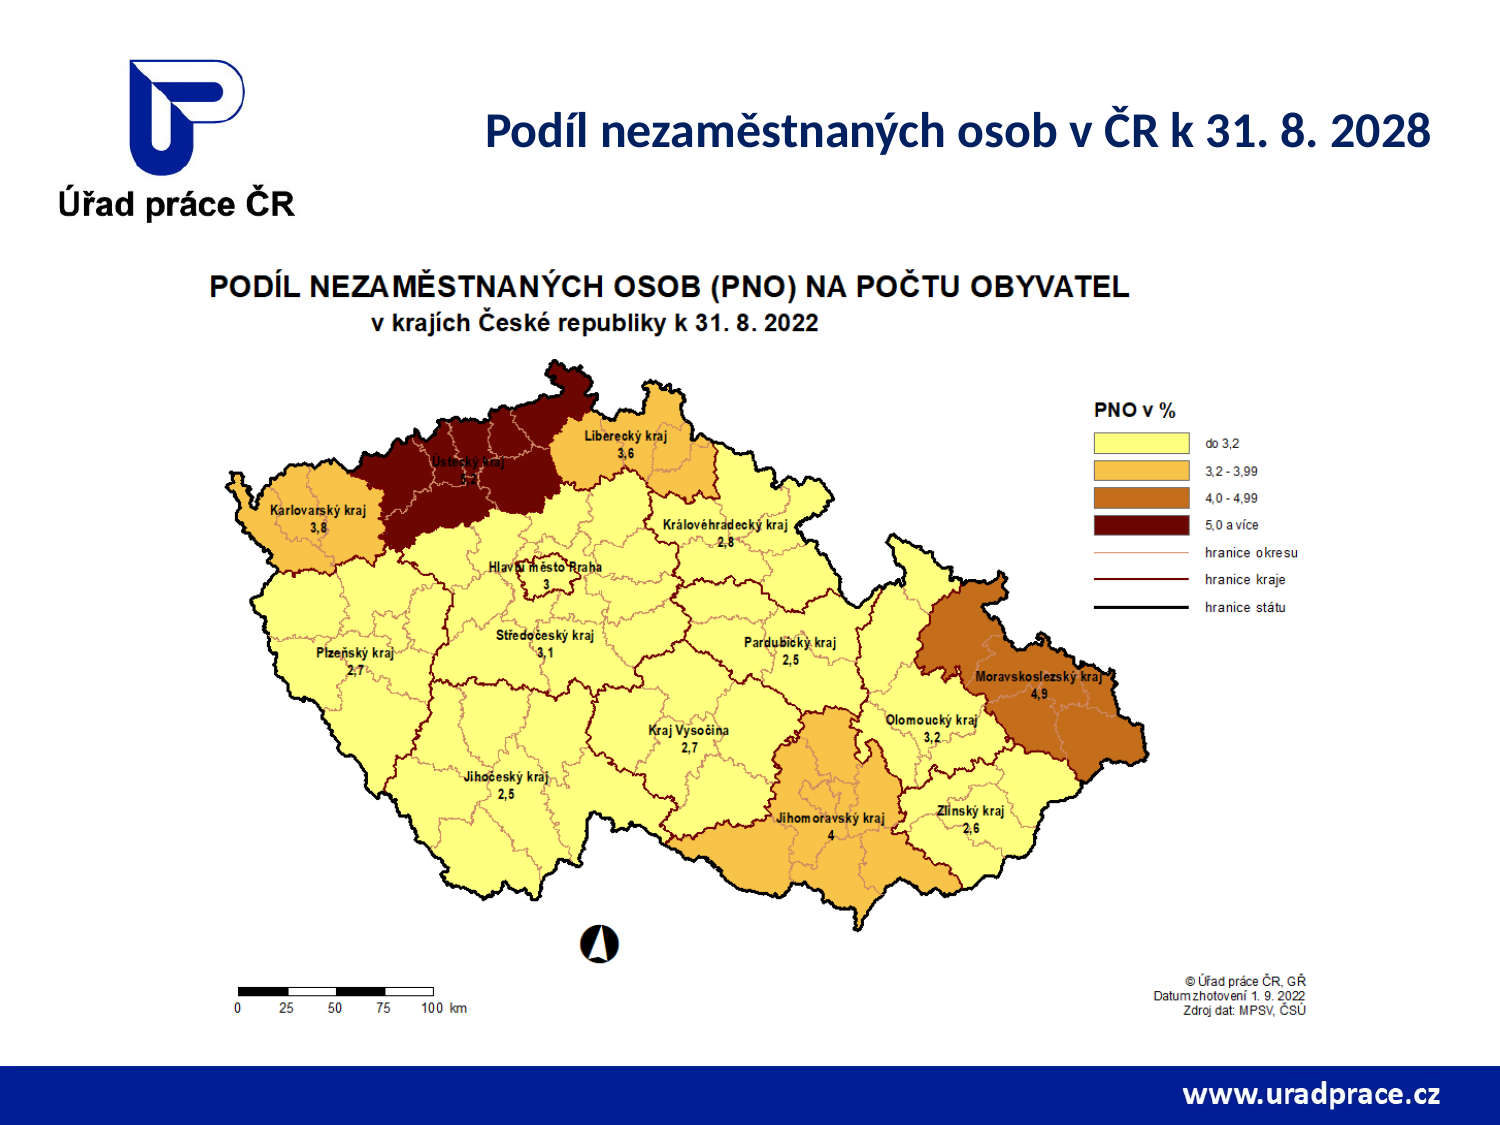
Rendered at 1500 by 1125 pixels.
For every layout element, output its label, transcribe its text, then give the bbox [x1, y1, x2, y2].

picture [0, 0, 1500, 1125]
title Podíl nezaměstnaných osob v ČR k 31. 8. 2028 [360, 89, 1447, 232]
